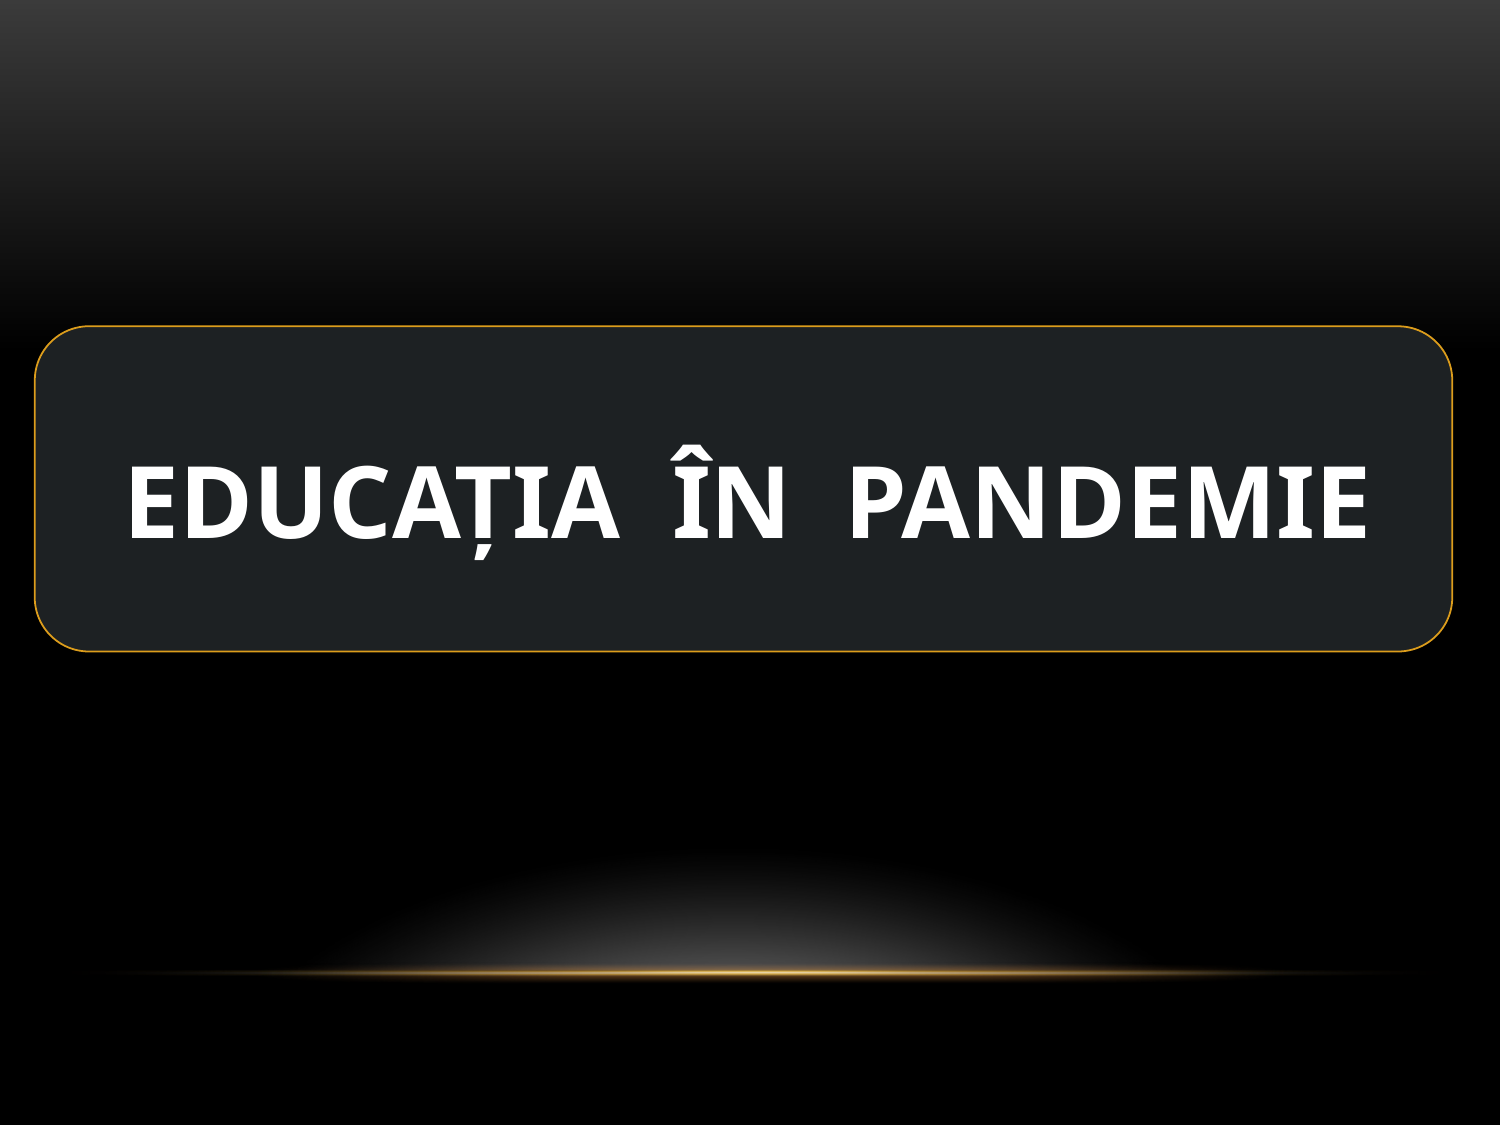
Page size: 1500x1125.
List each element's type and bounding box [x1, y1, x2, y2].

text_box [34, 326, 1453, 652]
picture [0, 0, 1500, 1125]
